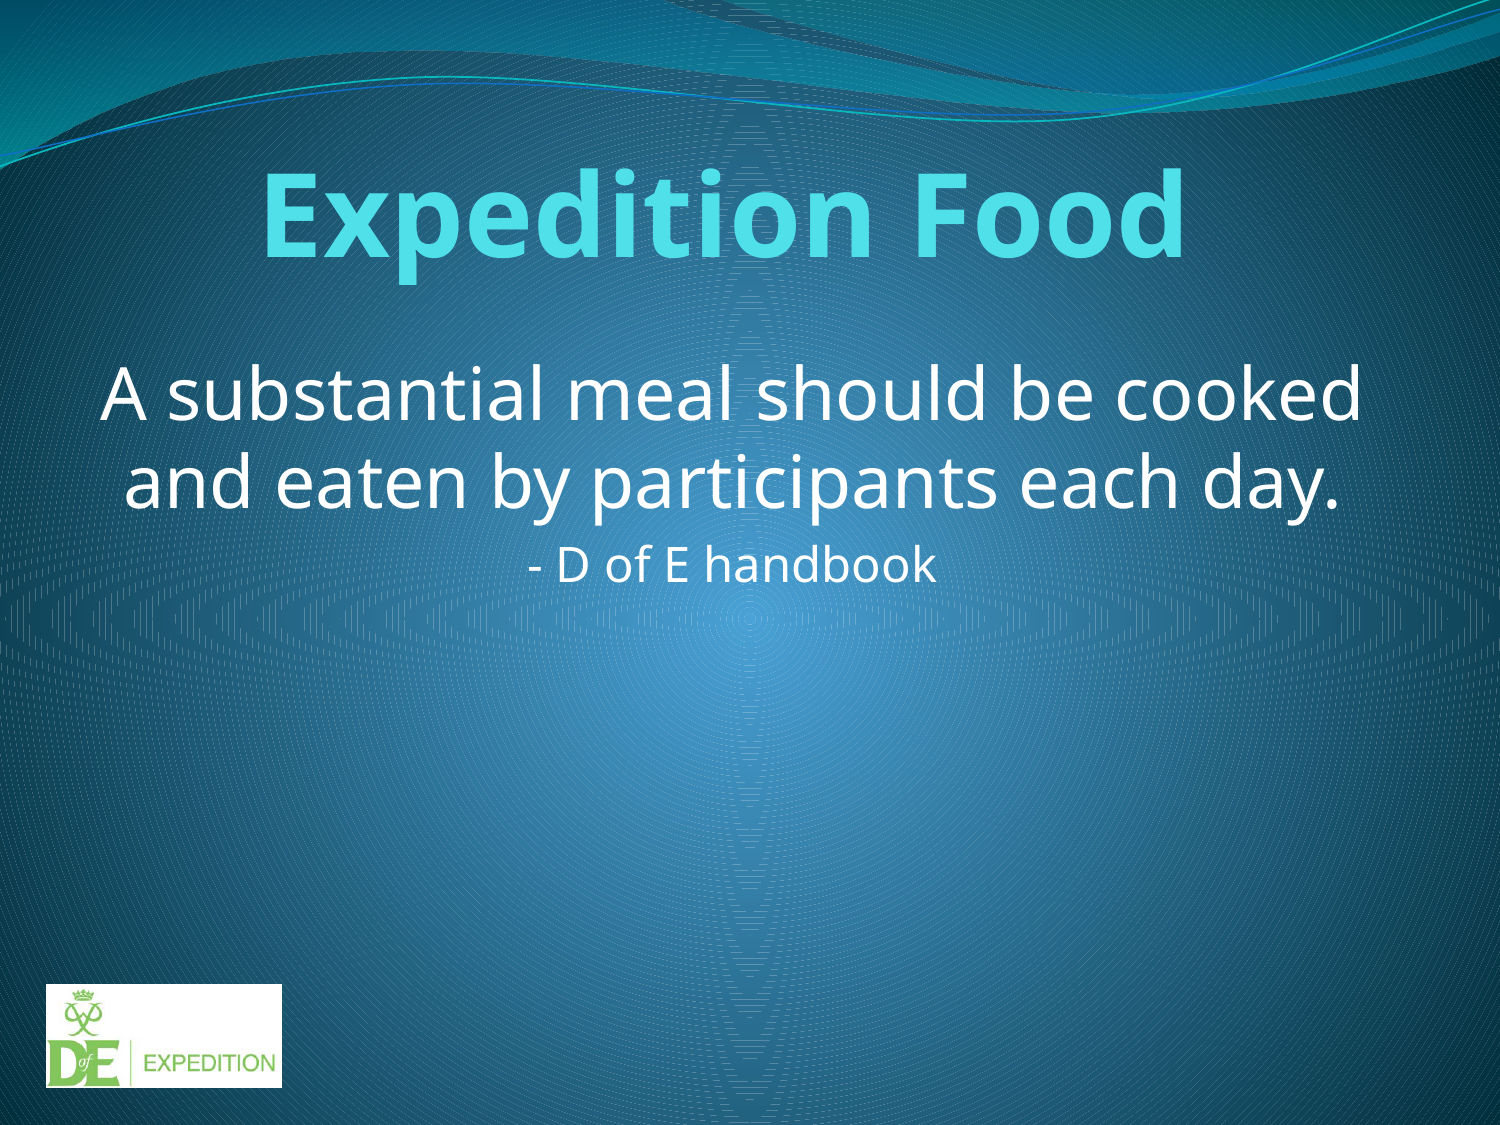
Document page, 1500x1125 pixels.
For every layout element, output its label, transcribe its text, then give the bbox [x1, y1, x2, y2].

picture [46, 984, 282, 1088]
title Expedition Food [82, 93, 1370, 282]
subtitle A substantial meal should be cooked and eaten by participants each day. - D of E handbook [93, 339, 1383, 628]
